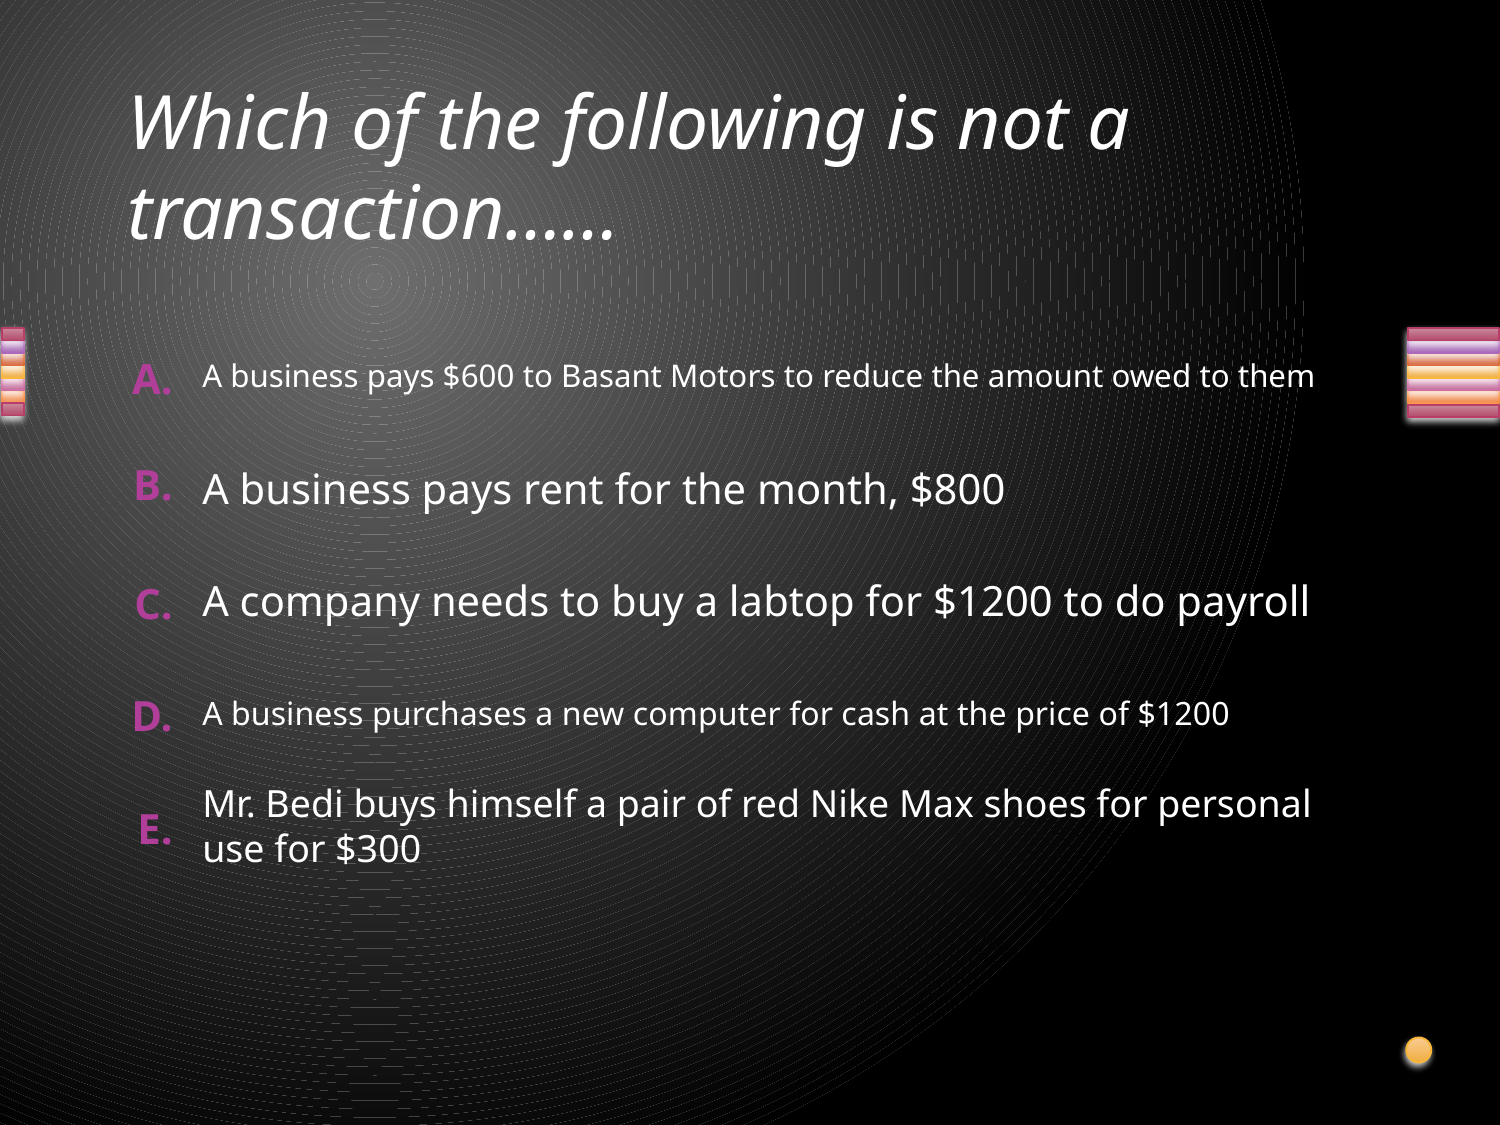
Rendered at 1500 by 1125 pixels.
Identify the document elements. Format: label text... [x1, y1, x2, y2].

list A business purchases a new computer for cash at the price of $1200 [187, 675, 1350, 750]
title Which of the following is not a transaction…… [112, 37, 1375, 263]
list A company needs to buy a labtop for $1200 to do payroll [187, 562, 1350, 638]
list Mr. Bedi buys himself a pair of red Nike Max shoes for personal use for $300 [187, 787, 1350, 863]
list A business pays $600 to Basant Motors to reduce the amount owed to them [187, 337, 1350, 413]
list A business pays rent for the month, $800 [187, 450, 1350, 525]
